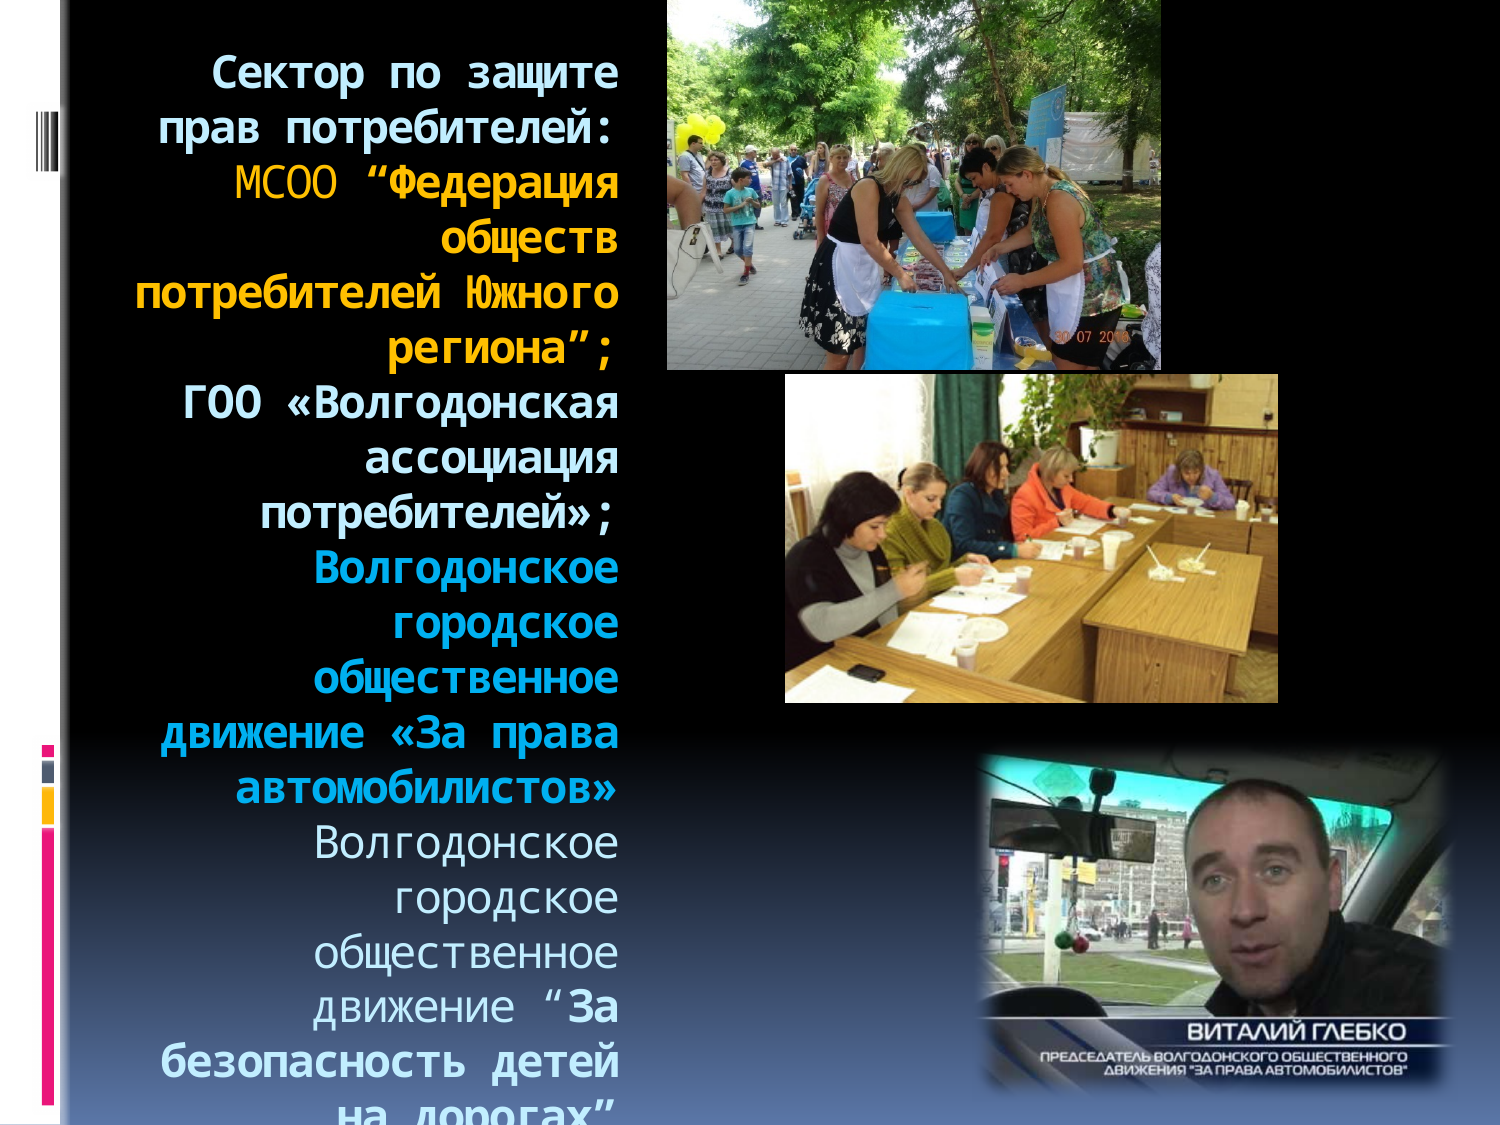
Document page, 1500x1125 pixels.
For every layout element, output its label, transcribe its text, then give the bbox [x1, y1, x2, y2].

title Сектор по защите прав потребителей: МСОО “Федерация обществ потребителей Южного региона”; ГОO «Волгодонская ассоциация потребителей»; Волгодонское городское общественное движение «За права автомобилистов» Волгодонское городское общественное движение “За безопасность детей на дорогах” [105, 35, 633, 1043]
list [667, 0, 1161, 370]
picture [784, 374, 1278, 704]
picture [972, 737, 1458, 1102]
